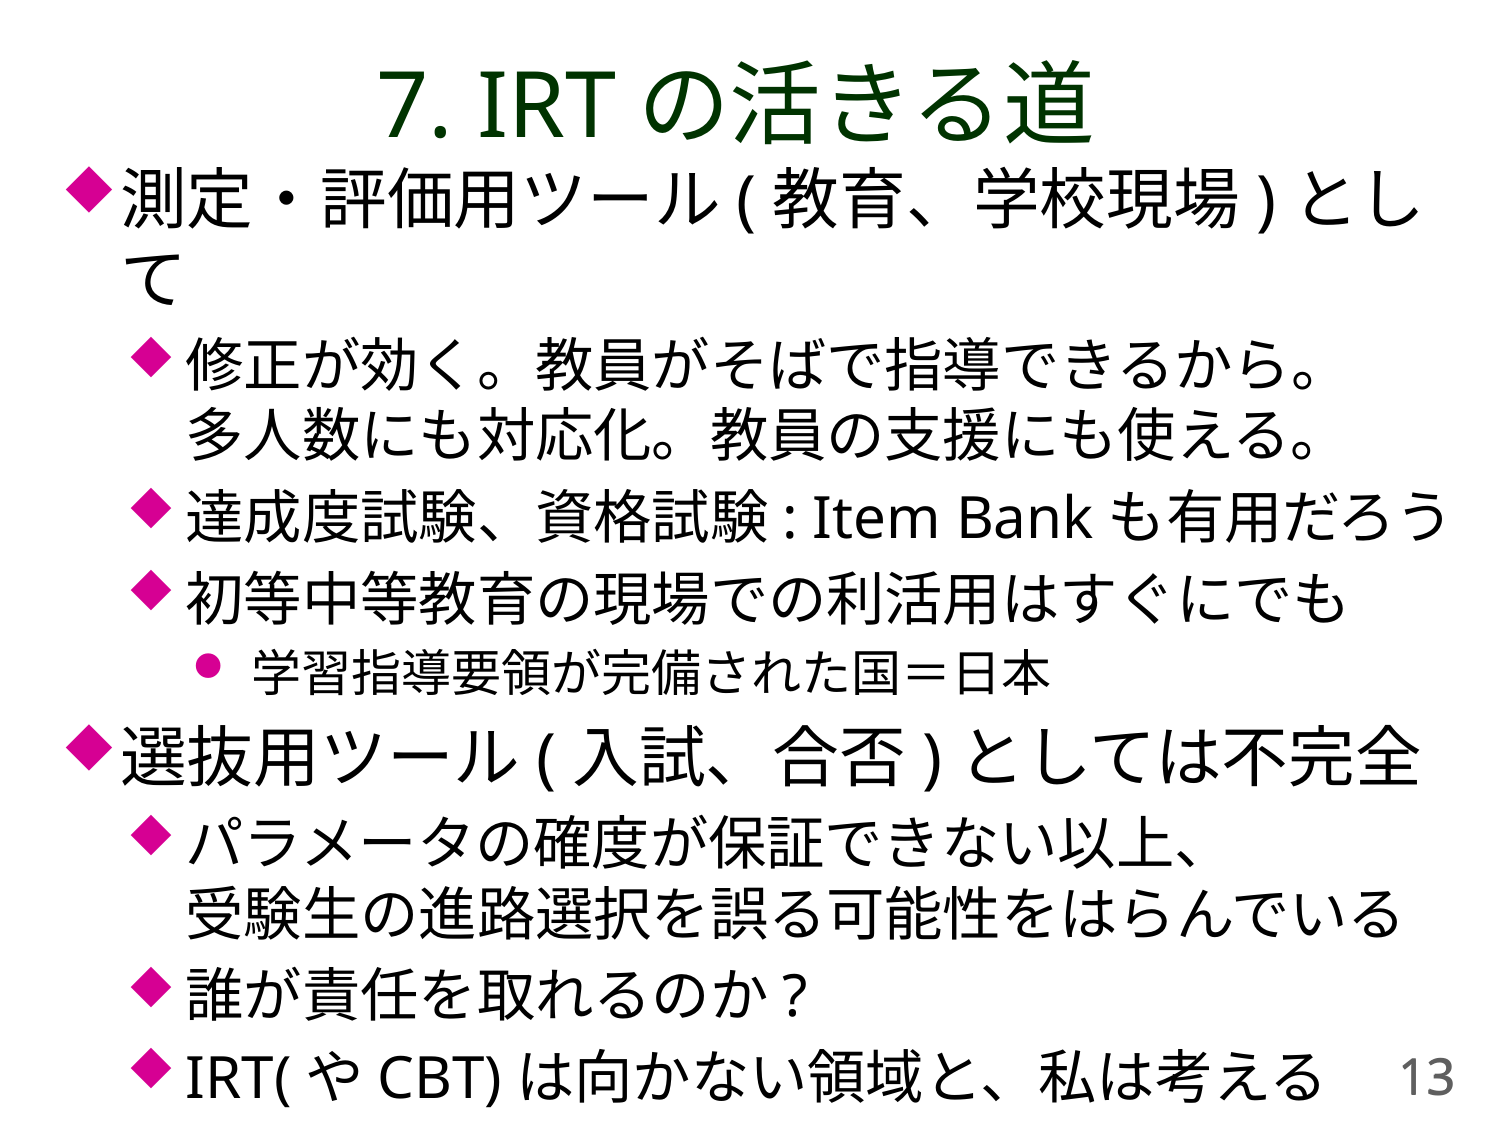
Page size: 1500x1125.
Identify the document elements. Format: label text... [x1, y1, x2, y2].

title 7. IRTの活きる道 [24, 7, 1447, 149]
list 測定・評価用ツール(教育、学校現場)として 修正が効く。教員がそばで指導できるから。 多人数にも対応化。教員の支援にも使える。 達成度試験、資格試験: Item Bankも有用だろう 初等中等教育の現場での利活用はすぐにでも 学習指導要領が完備された国＝日本 選抜用ツール(入試、合否)としては不完全 パラメータの確度が保証できない以上、 受験生の進路選択を誤る可能性をはらんでいる 誰が責任を取れるのか? IRT(やCBT)は向かない領域と、私は考える ローステークステスト <===> ハイステークステスト 適材適所で利用できる領域はあるはず 「定期試験、評価」と「入試、選抜」は明確に分離して考えるべき 実社会への送り出し方：誤解のない利用方法を確立した上で ローステークステストで実現できていることと、ハイステークステストでの実現可能性は全く別物 [17, 149, 1483, 1083]
text_box 13 [1158, 1037, 1471, 1113]
